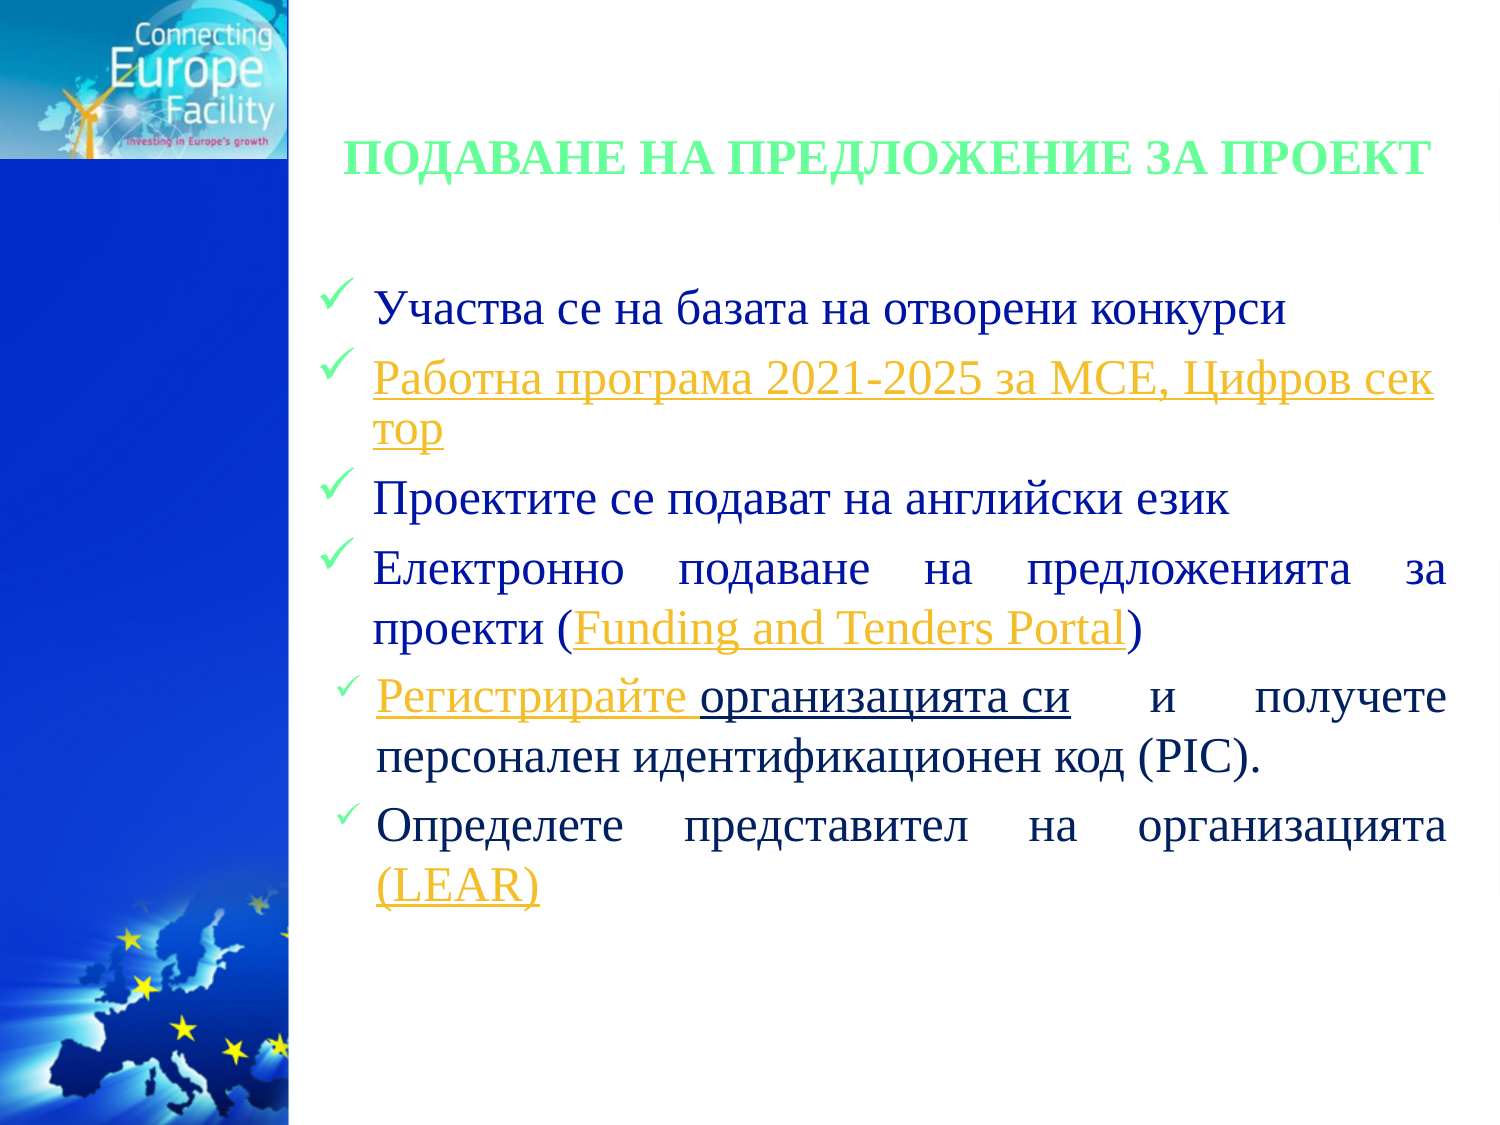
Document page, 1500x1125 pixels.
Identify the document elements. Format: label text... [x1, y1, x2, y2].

picture [0, 0, 1500, 1125]
title ПОДАВАНЕ НА ПРЕДЛОЖЕНИЕ ЗА ПРОЕКТ [324, 31, 1451, 267]
list Участва се на базата на отворени конкурси Работна програма 2021-2025 за МСЕ, Цифров сектор Проектите се подават на английски език Електронно подаване на предложенията за проекти (Funding and Tenders Portal) Регистрирайте организацията си и получете персонален идентификационен код (PIC). Определете представител на организацията (LEAR) [301, 267, 1463, 1024]
